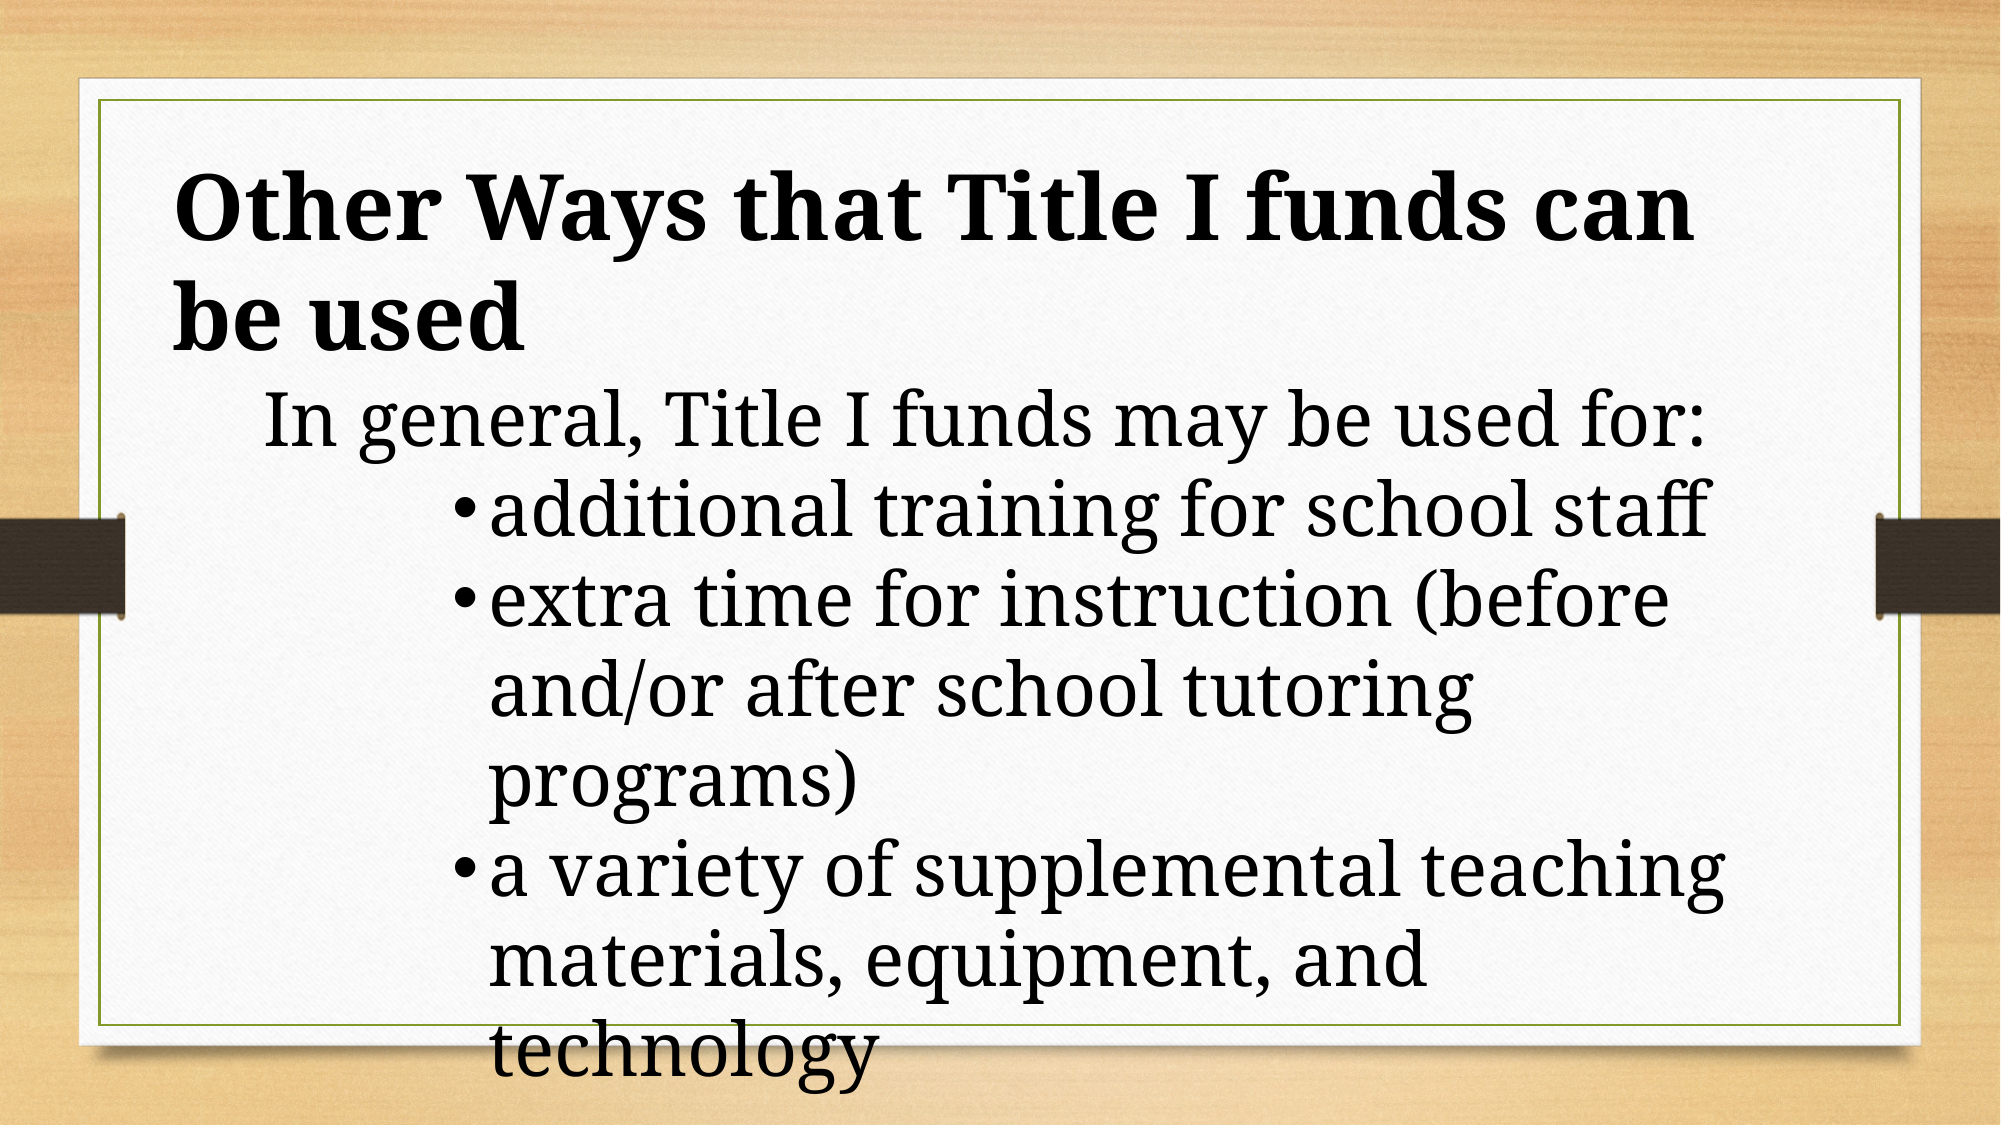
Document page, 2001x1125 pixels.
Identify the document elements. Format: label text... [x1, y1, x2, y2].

text_box Other Ways that Title I funds can be used [157, 141, 1835, 377]
text_box In general, Title I funds may be used for: additional training for school staff extra time for instruction (before and/or after school tutoring programs) a variety of supplemental teaching materials, equipment, and technology [248, 363, 1801, 1125]
picture [0, 0, 2001, 1125]
